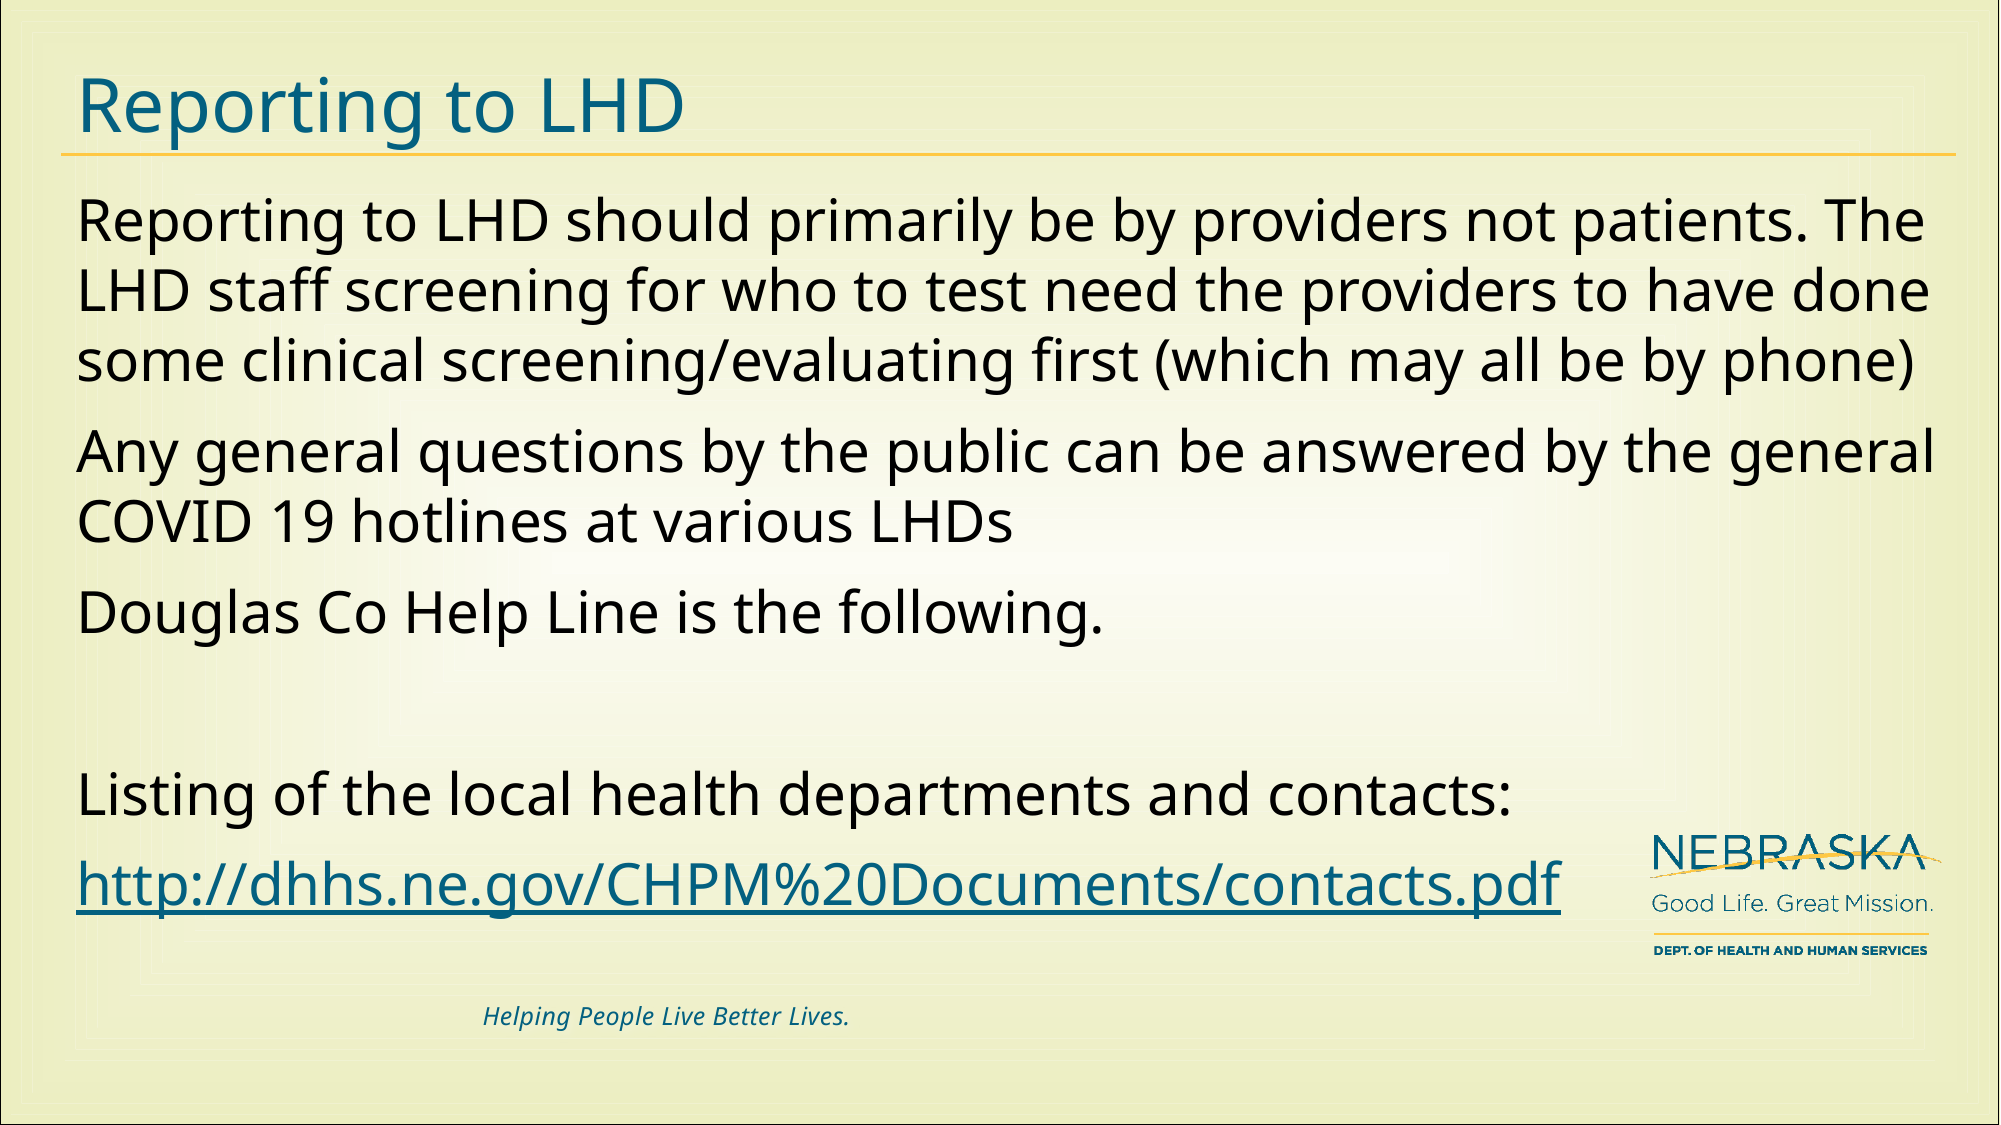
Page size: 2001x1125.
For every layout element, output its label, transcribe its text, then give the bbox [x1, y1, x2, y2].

title Reporting to LHD [61, 59, 1957, 175]
list Reporting to LHD should primarily be by providers not patients. The LHD staff screening for who to test need the providers to have done some clinical screening/evaluating first (which may all be by phone) Any general questions by the public can be answered by the general COVID 19 hotlines at various LHDs Douglas Co Help Line is the following. Listing of the local health departments and contacts: http://dhhs.ne.gov/CHPM%20Documents/contacts.pdf [61, 176, 1957, 1007]
